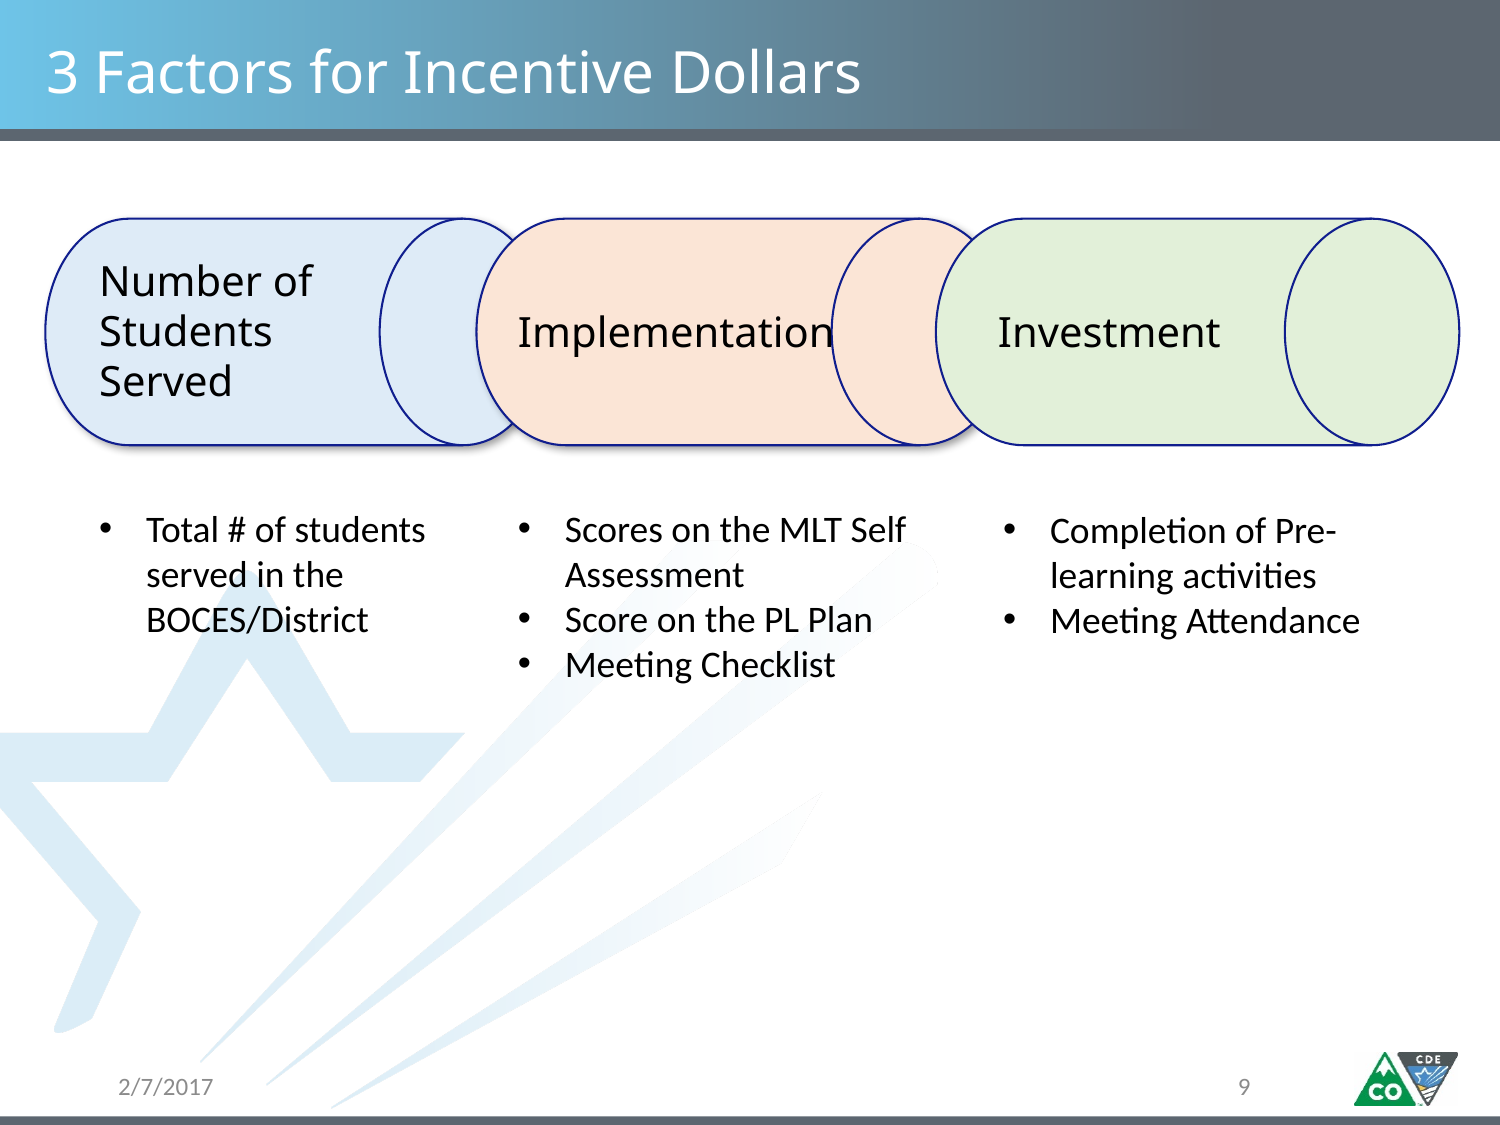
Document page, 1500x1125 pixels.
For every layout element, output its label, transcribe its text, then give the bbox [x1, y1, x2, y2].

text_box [45, 218, 476, 649]
text_box [12, 896, 1500, 1125]
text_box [476, 218, 935, 695]
title 3 Factors for Incentive Dollars [31, 31, 1326, 117]
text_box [935, 218, 1460, 696]
text_box Funding Formula [137, 59, 1500, 278]
picture [0, 477, 1002, 1116]
